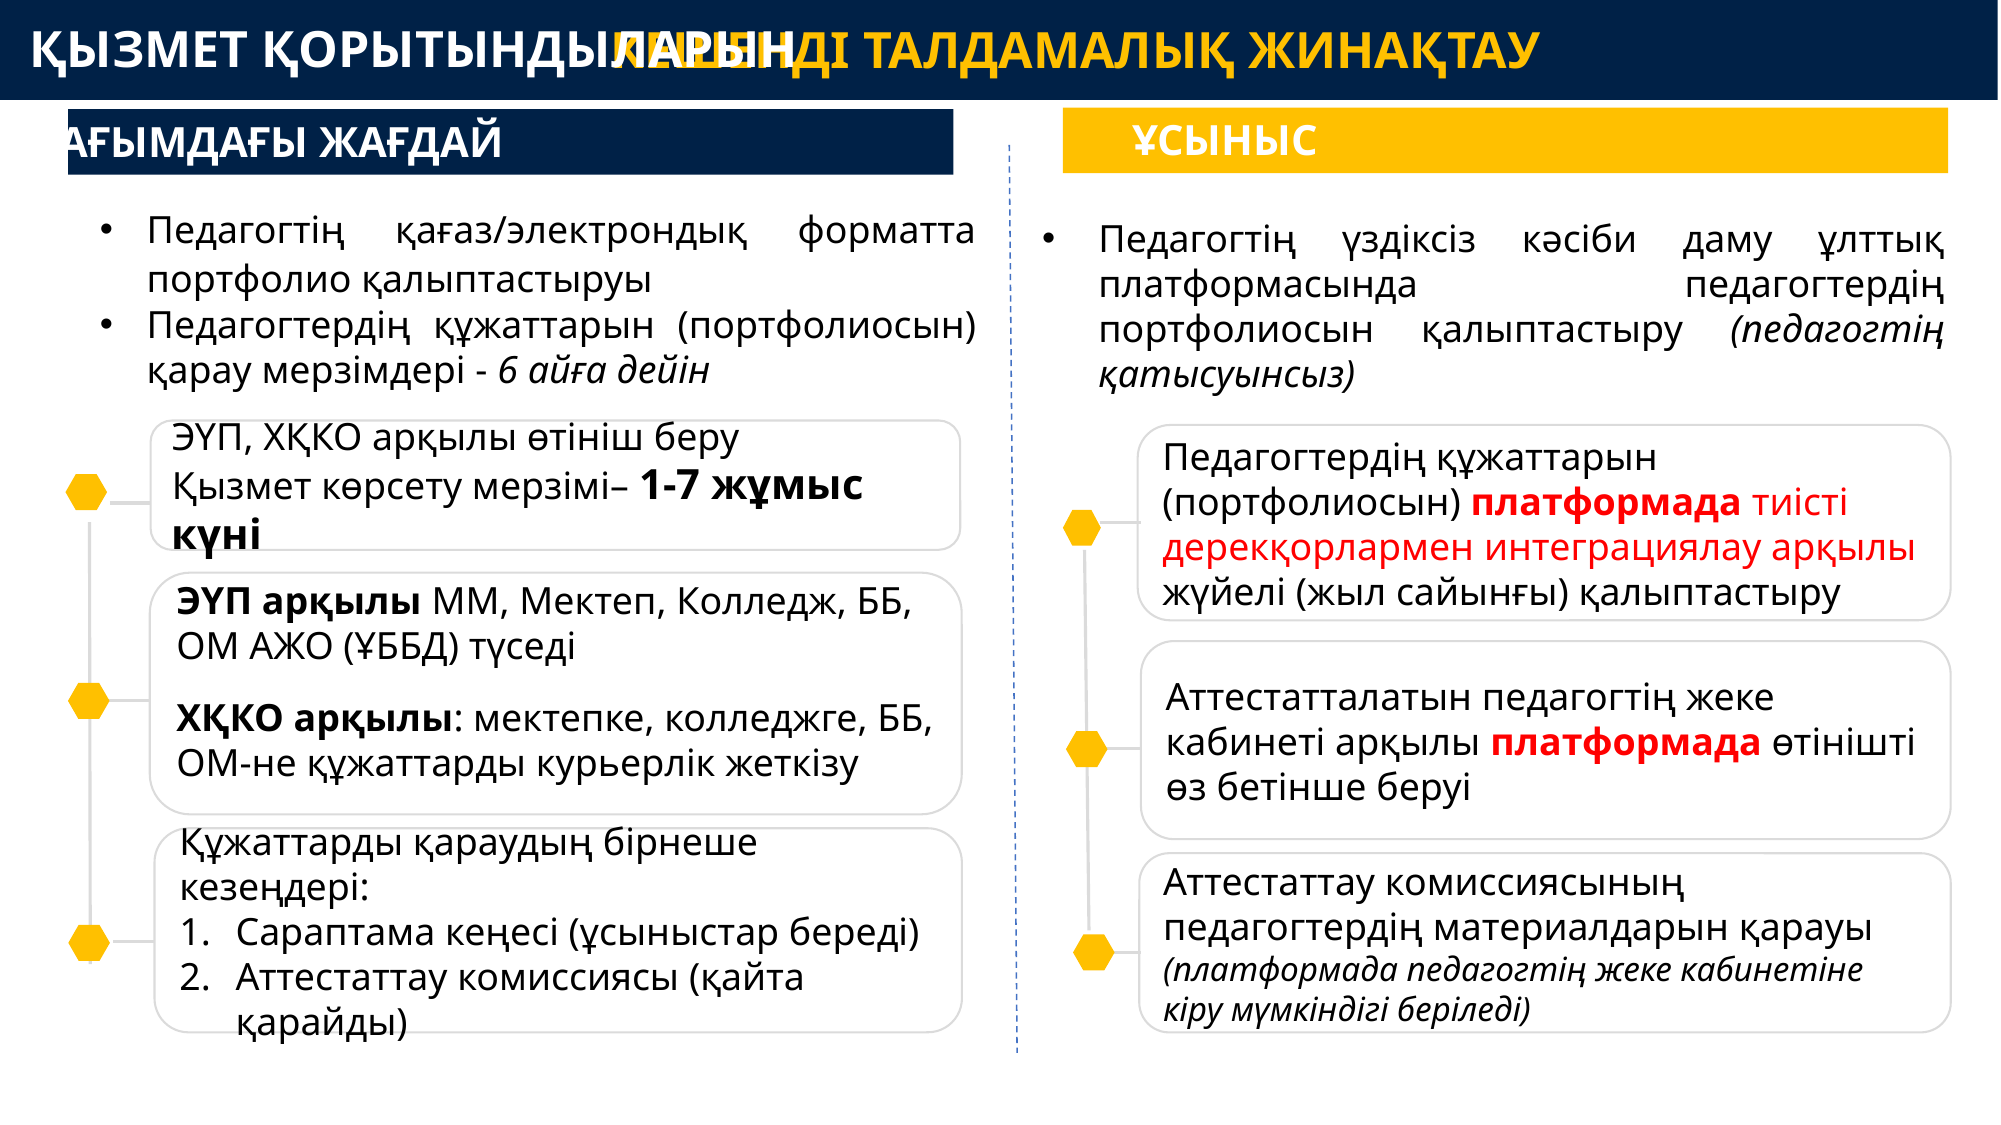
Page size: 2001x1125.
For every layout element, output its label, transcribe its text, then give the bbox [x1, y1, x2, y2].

text_box АҒЫМДАҒЫ ЖАҒДАЙ [0, 108, 692, 173]
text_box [1065, 731, 1108, 768]
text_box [65, 474, 108, 511]
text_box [1062, 509, 1101, 546]
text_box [68, 924, 110, 961]
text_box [67, 682, 110, 719]
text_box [1084, 549, 1089, 731]
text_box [1009, 144, 1018, 1053]
text_box КЕШЕНДІ ТАЛДАМАЛЫҚ ЖИНАҚТАУ [0, 0, 1998, 100]
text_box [1072, 934, 1115, 971]
text_box Аттестатталатын педагогтің жеке кабинеті арқылы платформада өтінішті өз бетінше беруі [1140, 641, 1951, 840]
text_box ЭҮП арқылы ММ, Мектеп, Колледж, ББ, ОМ АЖО (ҰББД) түседі ХҚКО арқылы: мектепке, колледжге, ББ, ОМ-не құжаттарды курьерлік жеткізу [149, 572, 962, 815]
text_box Педагогтердің құжаттарын (портфолиосын) платформада тиісті дерекқорлармен интеграциялау арқылы жүйелі (жыл сайынғы) қалыптастыру [1137, 424, 1951, 621]
text_box ҚЫЗМЕТ ҚОРЫТЫНДЫЛАРЫН [14, 16, 1626, 86]
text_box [1084, 768, 1089, 931]
text_box Құжаттарды қараудың бірнеше кезеңдері: Сараптама кеңесі (ұсыныстар береді) Аттестаттау комиссиясы (қайта қарайды) [154, 828, 962, 1033]
text_box ҰСЫНЫС [1018, 106, 1432, 172]
text_box [1062, 107, 1949, 174]
text_box Педагогтің қағаз/электрондық форматта портфолио қалыптастыруы Педагогтердің құжаттарын (портфолиосын) қарау мерзімдері - 6 айға дейін [85, 198, 992, 398]
text_box ЭҮП, ХҚКО арқылы өтініш беру Қызмет көрсету мерзімі– 1-7 жұмыс күні [150, 420, 961, 550]
text_box [68, 109, 954, 175]
text_box Аттестаттау комиссиясының педагогтердің материалдарын қарауы (платформада педагогтің жеке кабинетіне кіру мүмкіндігі беріледі) [1139, 853, 1951, 1033]
text_box Педагогтің үздіксіз кәсіби даму ұлттық платформасында педагогтердің портфолиосын қалыптастыру (педагогтің қатысуынсыз) [1027, 207, 1960, 402]
